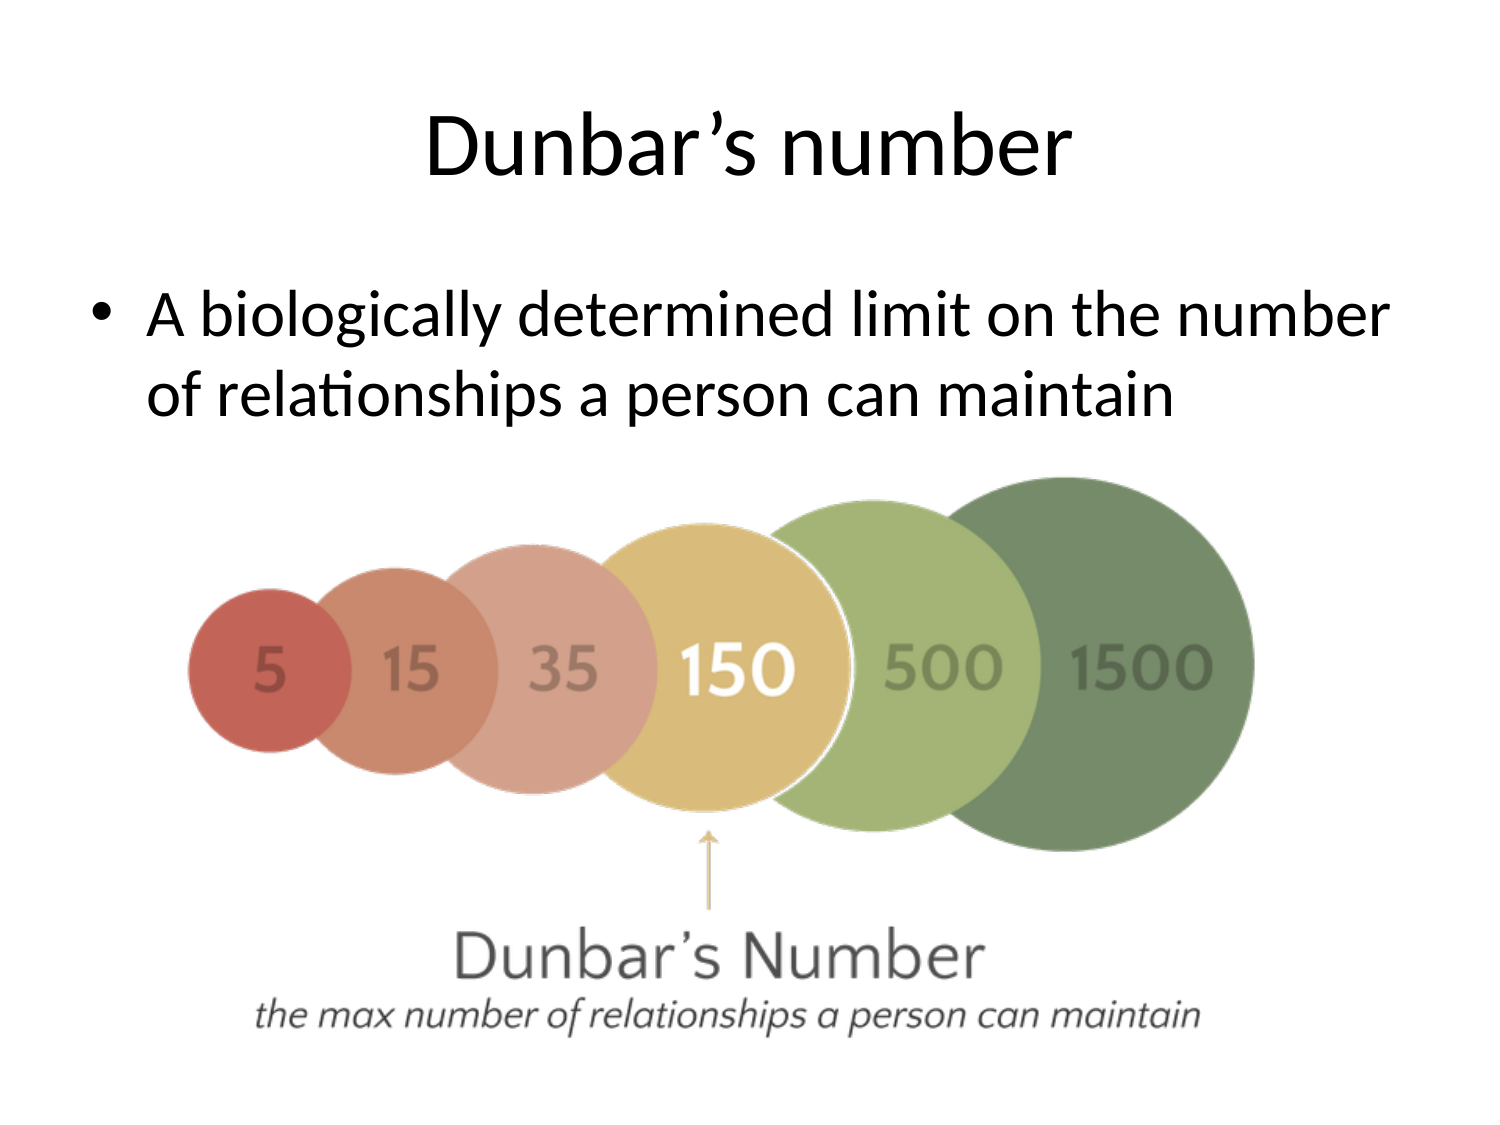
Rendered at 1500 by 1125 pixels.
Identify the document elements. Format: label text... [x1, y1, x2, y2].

picture [135, 442, 1315, 1074]
title Dunbar’s number [75, 45, 1425, 233]
list A biologically determined limit on the number of relationships a person can maintain [75, 262, 1425, 1005]
